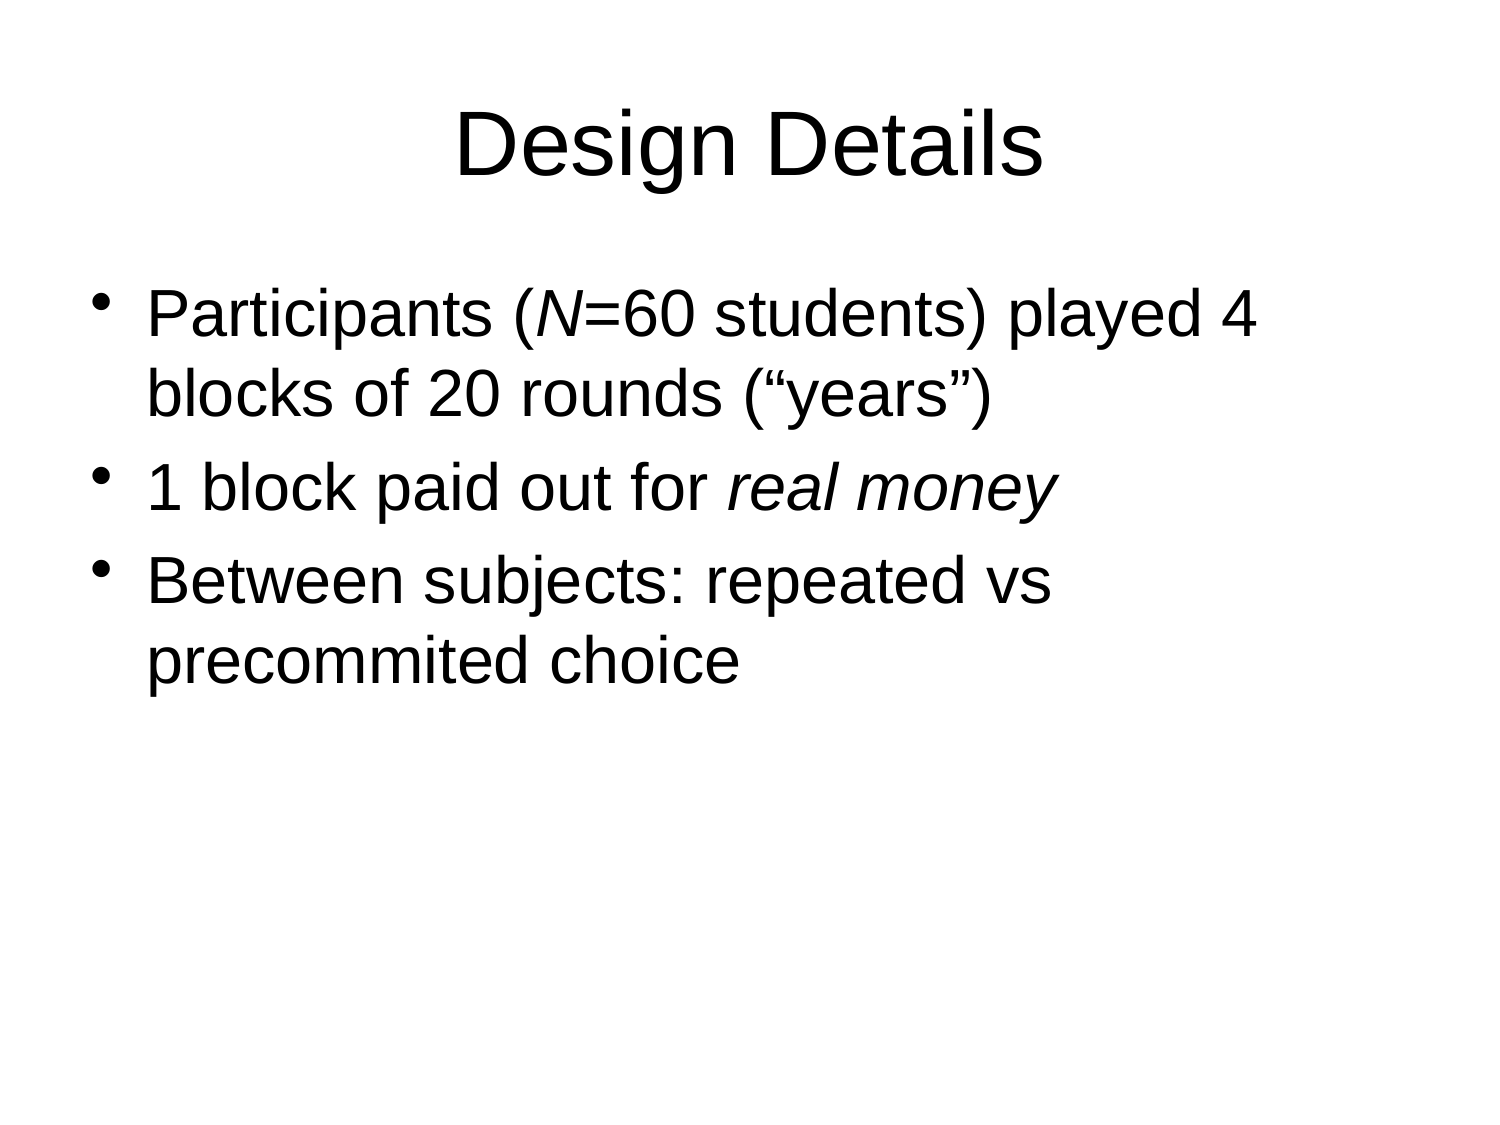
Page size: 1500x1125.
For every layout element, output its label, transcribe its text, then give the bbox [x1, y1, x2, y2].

title Design Details [75, 45, 1425, 233]
list Participants (N=60 students) played 4 blocks of 20 rounds (“years”) 1 block paid out for real money Between subjects: repeated vs precommited choice [75, 262, 1425, 1005]
